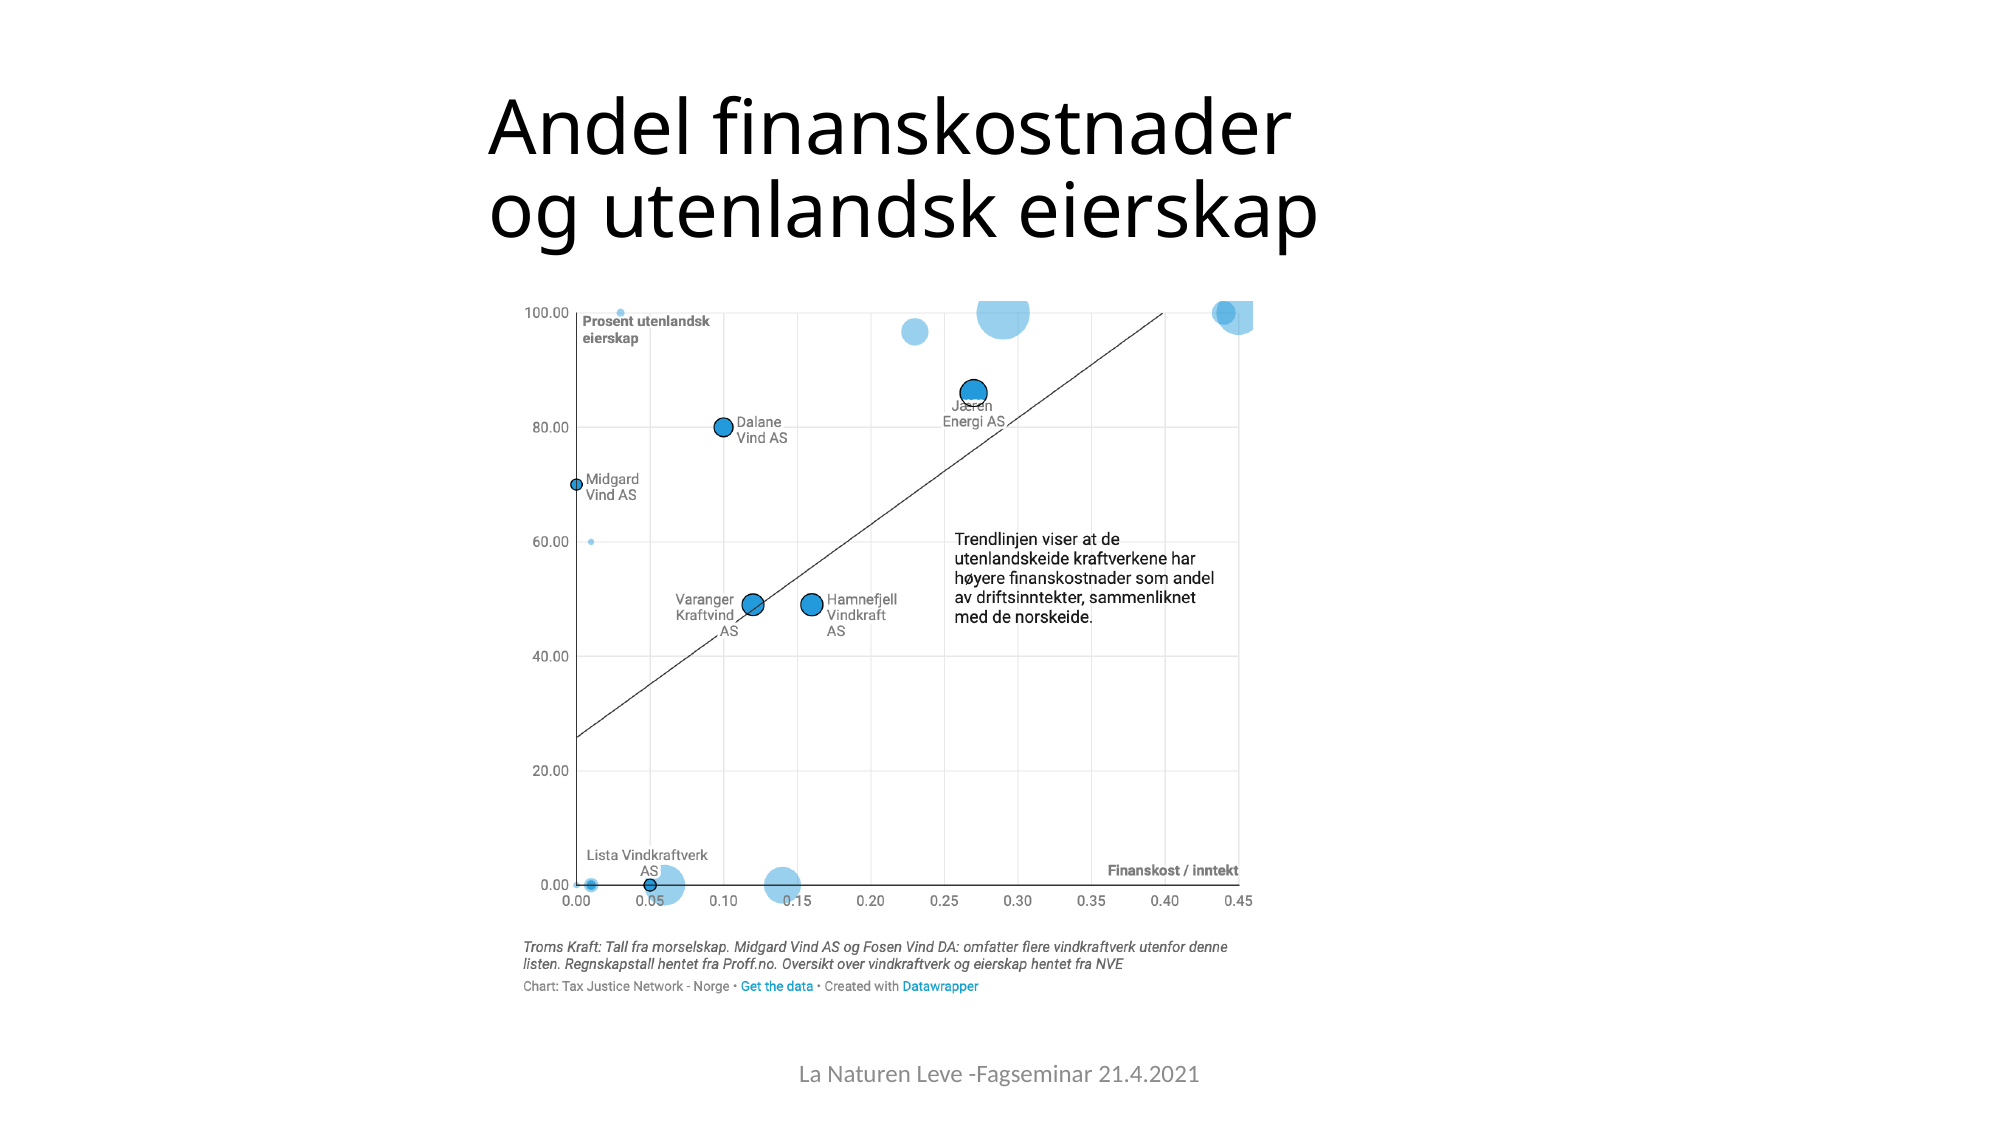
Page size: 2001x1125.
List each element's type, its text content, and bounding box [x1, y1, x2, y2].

footer La Naturen Leve -Fagseminar 21.4.2021 [662, 1042, 1338, 1103]
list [518, 295, 1266, 1010]
title Andel finanskostnader og utenlandsk eierskap [473, 80, 1377, 263]
